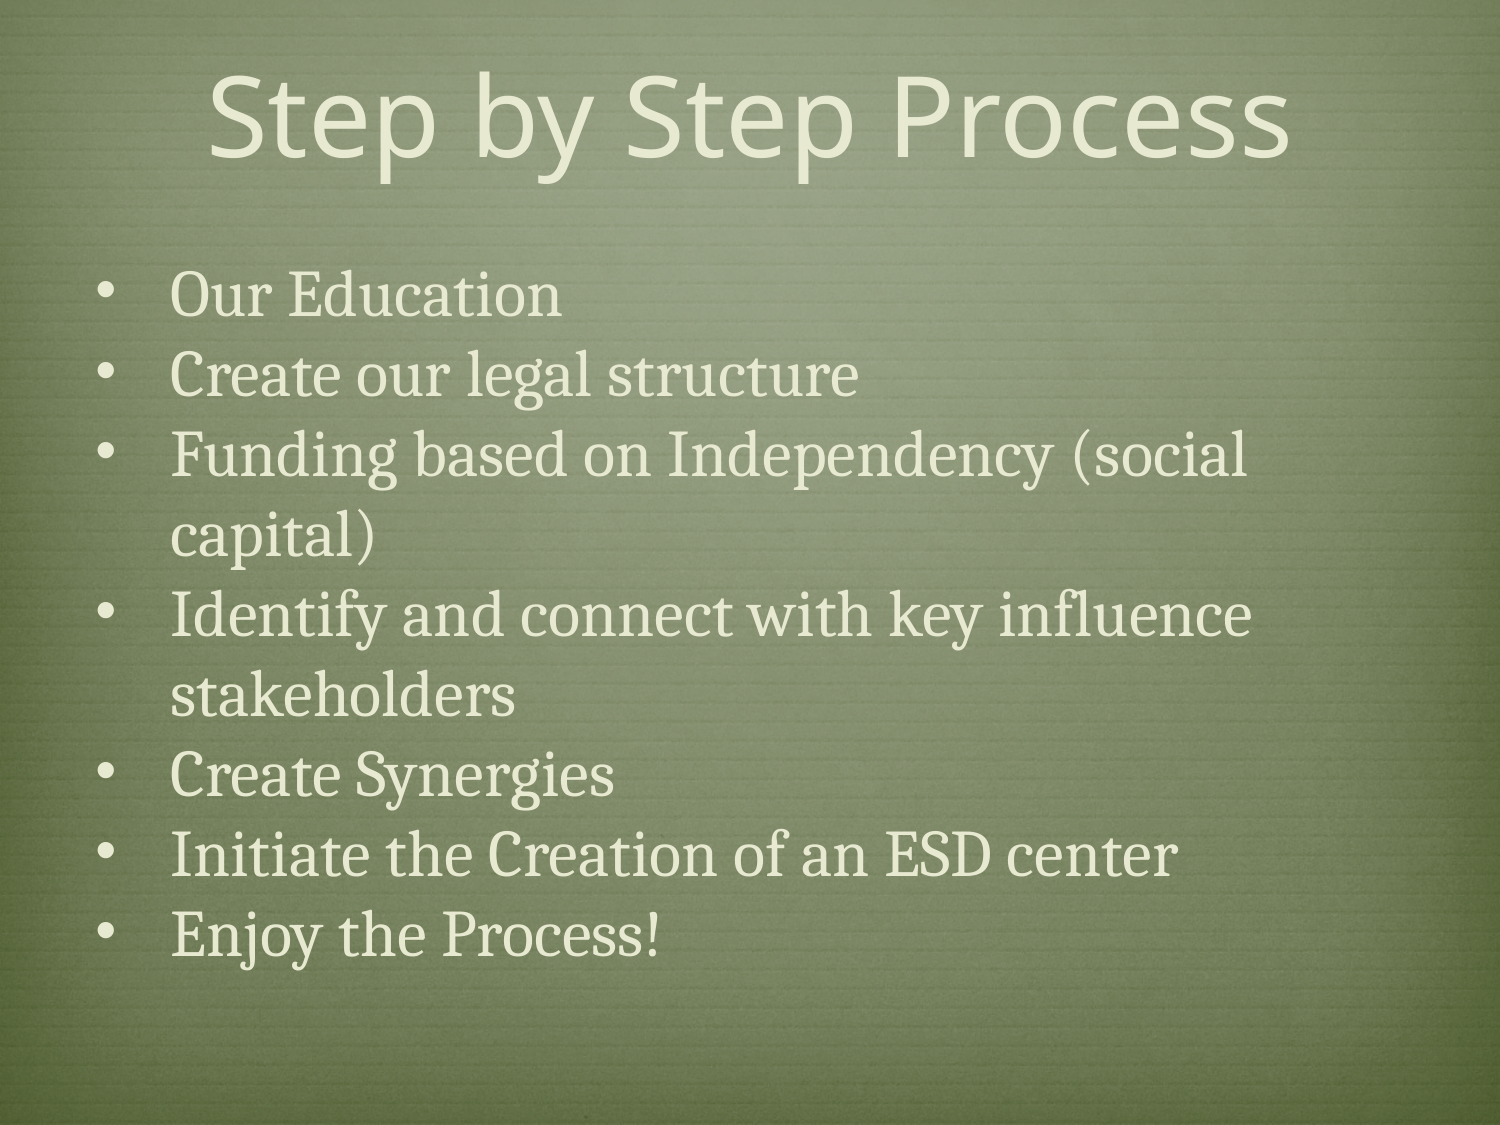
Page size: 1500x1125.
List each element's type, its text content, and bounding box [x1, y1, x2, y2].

list Our Education Create our legal structure Funding based on Independency (social capital) Identify and connect with key influence stakeholders Create Synergies Initiate the Creation of an ESD center Enjoy the Process! [80, 241, 1443, 1058]
title Step by Step Process [80, 60, 1420, 188]
